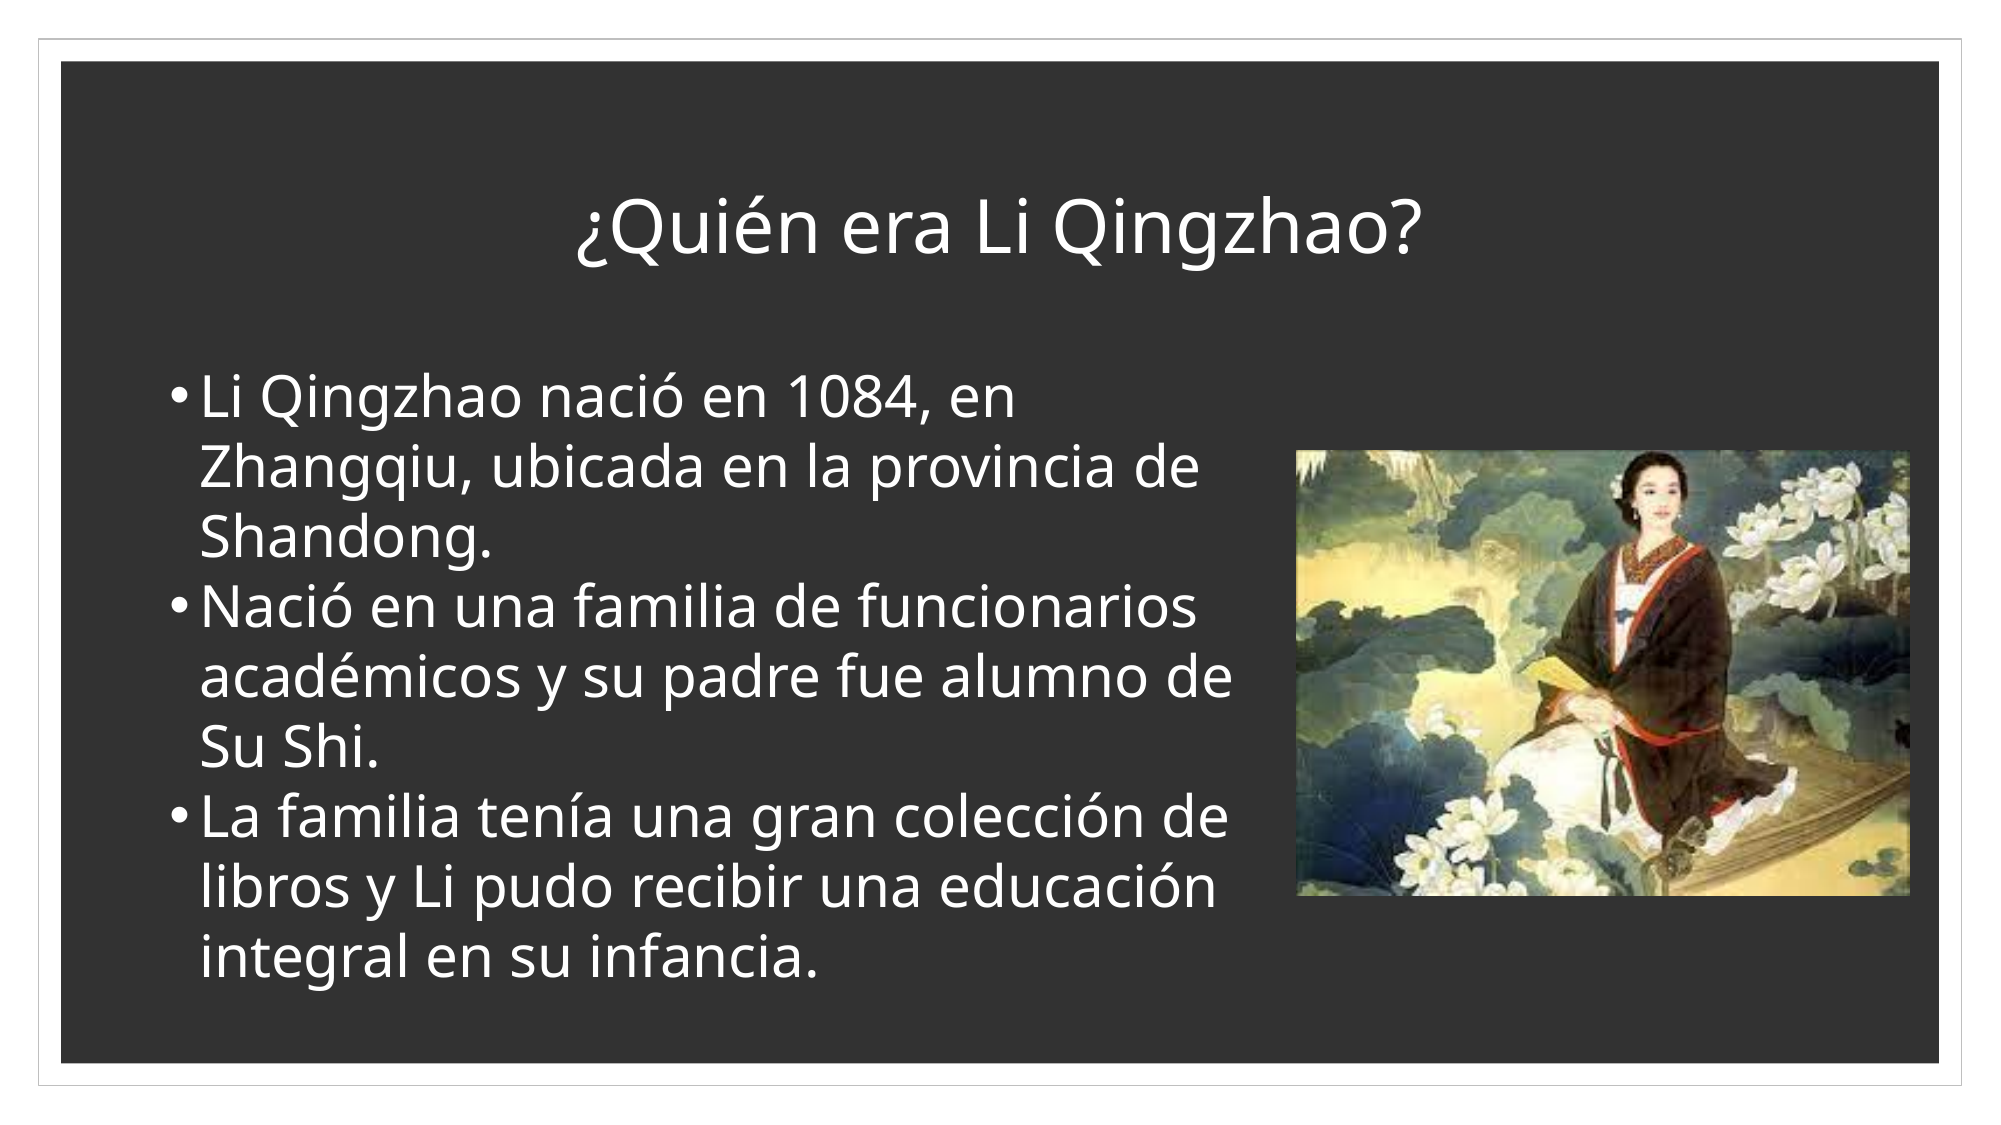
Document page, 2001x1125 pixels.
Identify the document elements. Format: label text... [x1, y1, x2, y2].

picture [1296, 450, 1910, 896]
list Li Qingzhao nació en 1084, en Zhangqiu, ubicada en la provincia de Shandong. Nació en una familia de funcionarios académicos y su padre fue alumno de Su Shi. La familia tenía una gran colección de libros y Li pudo recibir una educación integral en su infancia. [154, 351, 1297, 1125]
title ¿Quién era Li Qingzhao? [174, 117, 1825, 343]
